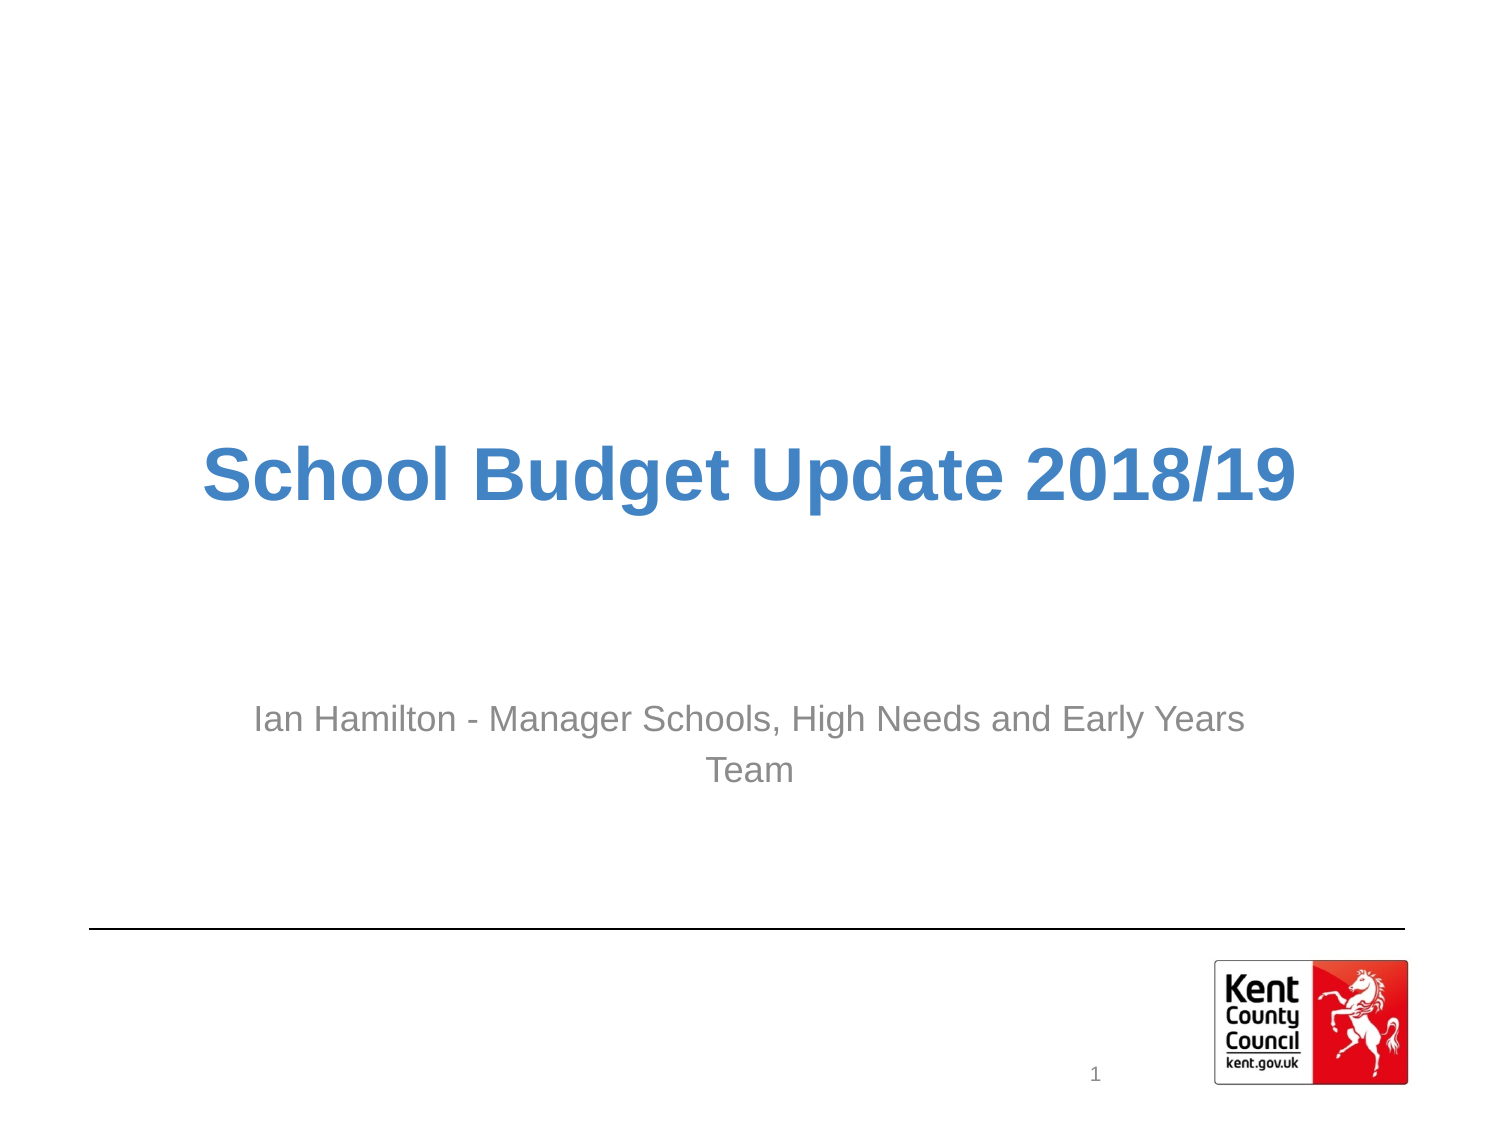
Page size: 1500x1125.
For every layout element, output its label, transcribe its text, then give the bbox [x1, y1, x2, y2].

picture [1210, 954, 1412, 1042]
subtitle Ian Hamilton - Manager Schools, High Needs and Early Years Team [225, 637, 1275, 799]
title School Budget Update 2018/19 [112, 349, 1388, 591]
slide_number 1 [1074, 1042, 1425, 1103]
